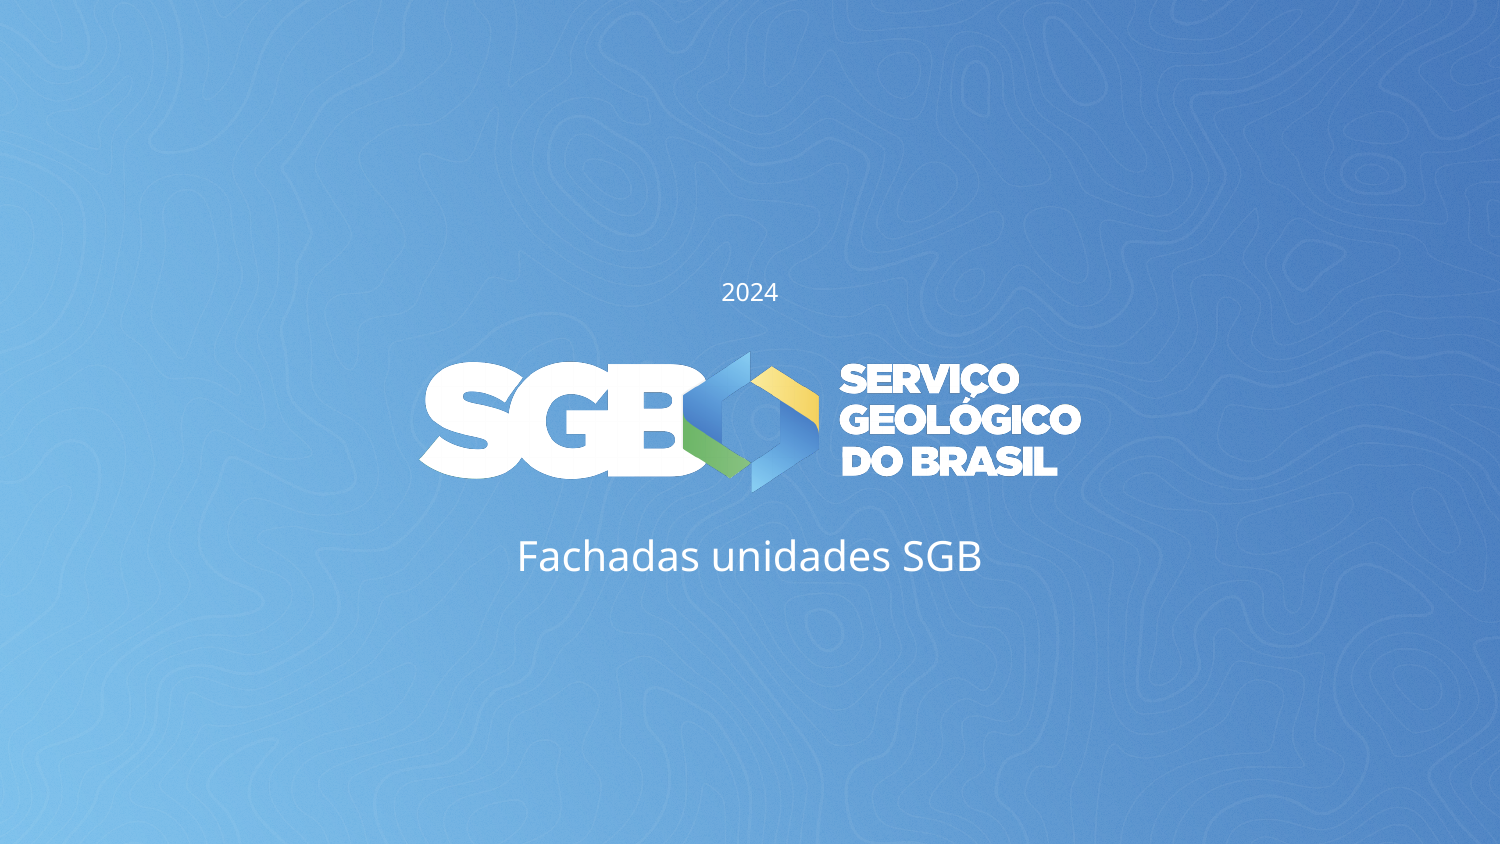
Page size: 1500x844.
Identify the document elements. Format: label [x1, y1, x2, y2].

text_box [0, 0, 1500, 844]
picture [419, 351, 1081, 493]
